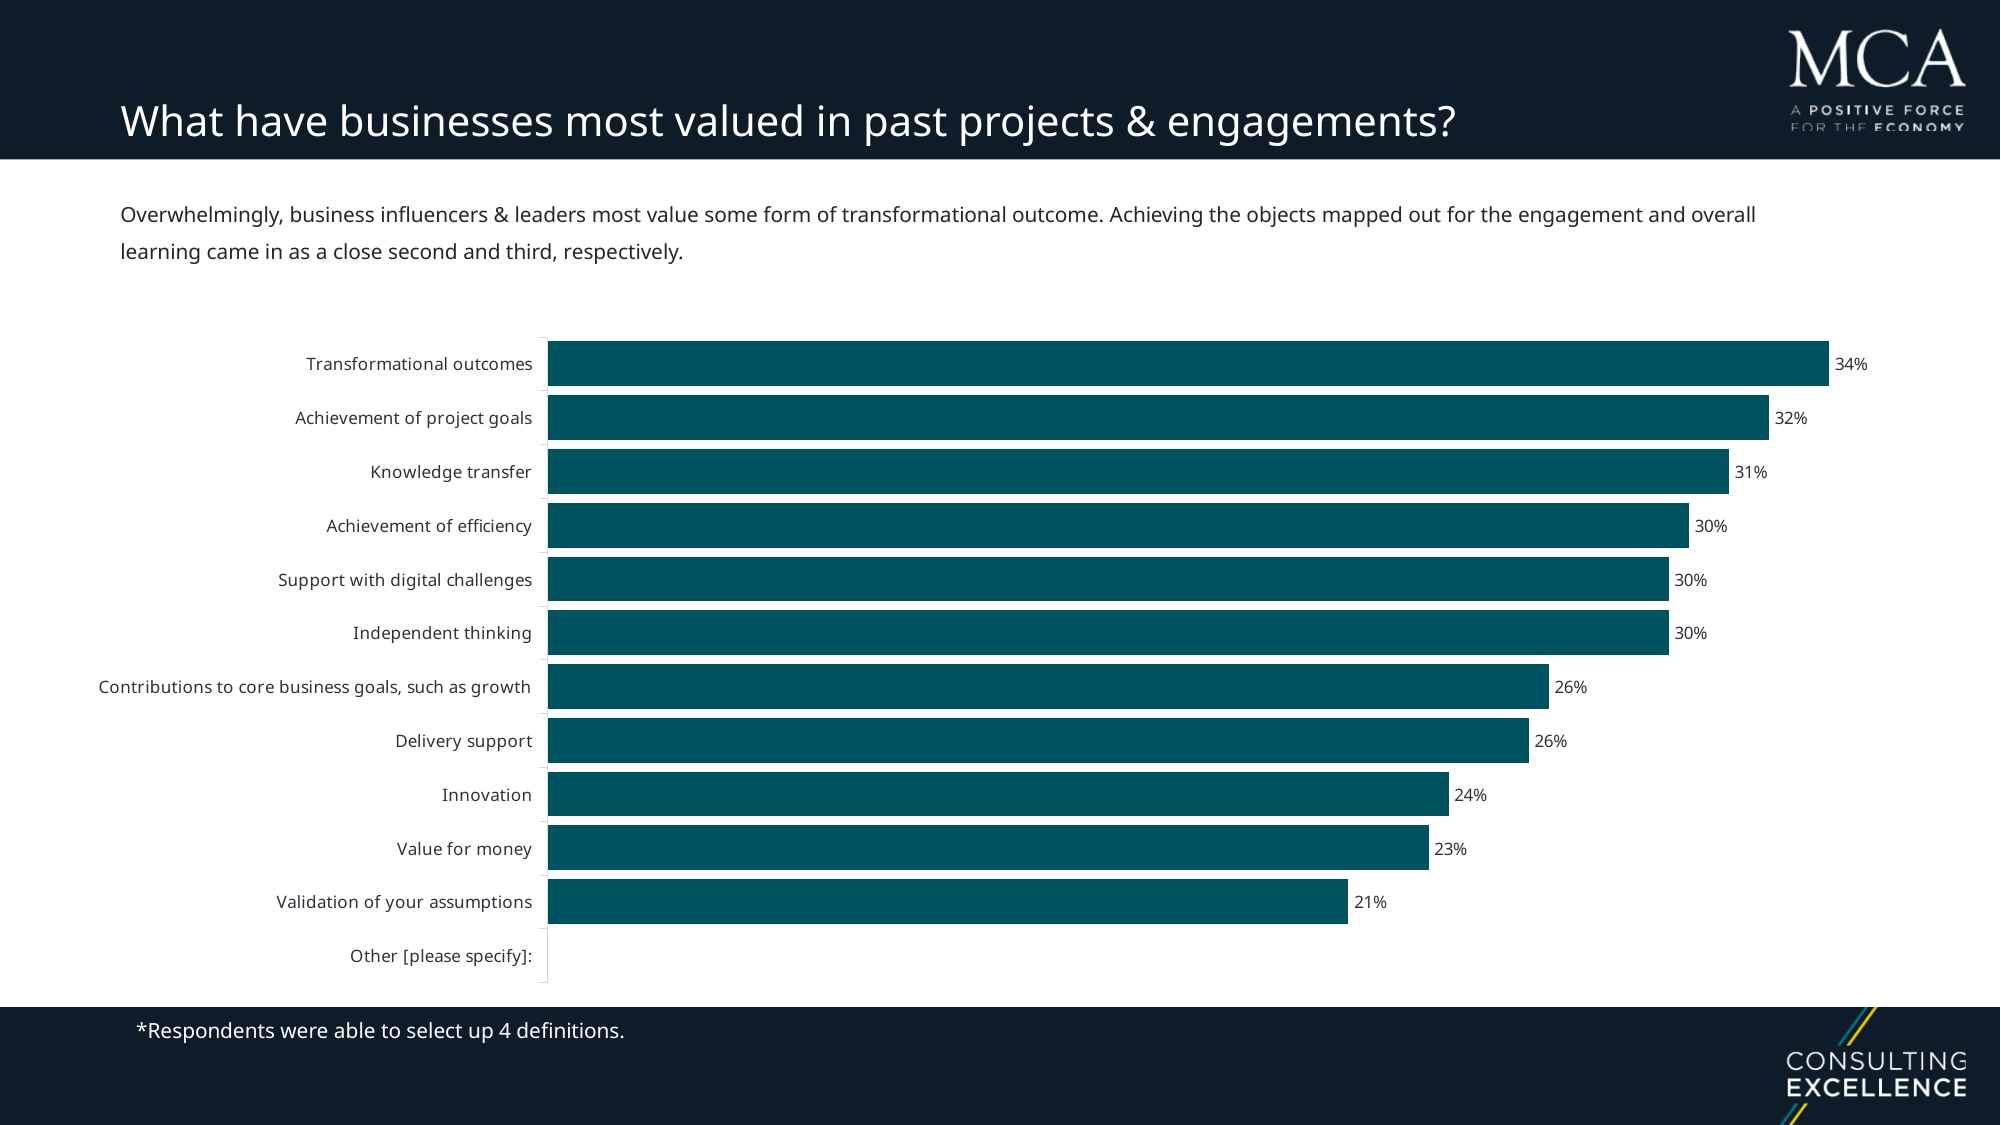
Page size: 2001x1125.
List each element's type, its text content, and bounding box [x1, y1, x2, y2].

chart [61, 323, 1909, 996]
text_box *Respondents were able to select up 4 definitions. [121, 1010, 1627, 1051]
text_box What have businesses most valued in past projects & engagements? [105, 93, 1552, 178]
text_box Overwhelmingly, business influencers & leaders most value some form of transformational outcome. Achieving the objects mapped out for the engagement and overall learning came in as a close second and third, respectively. [120, 188, 1808, 313]
